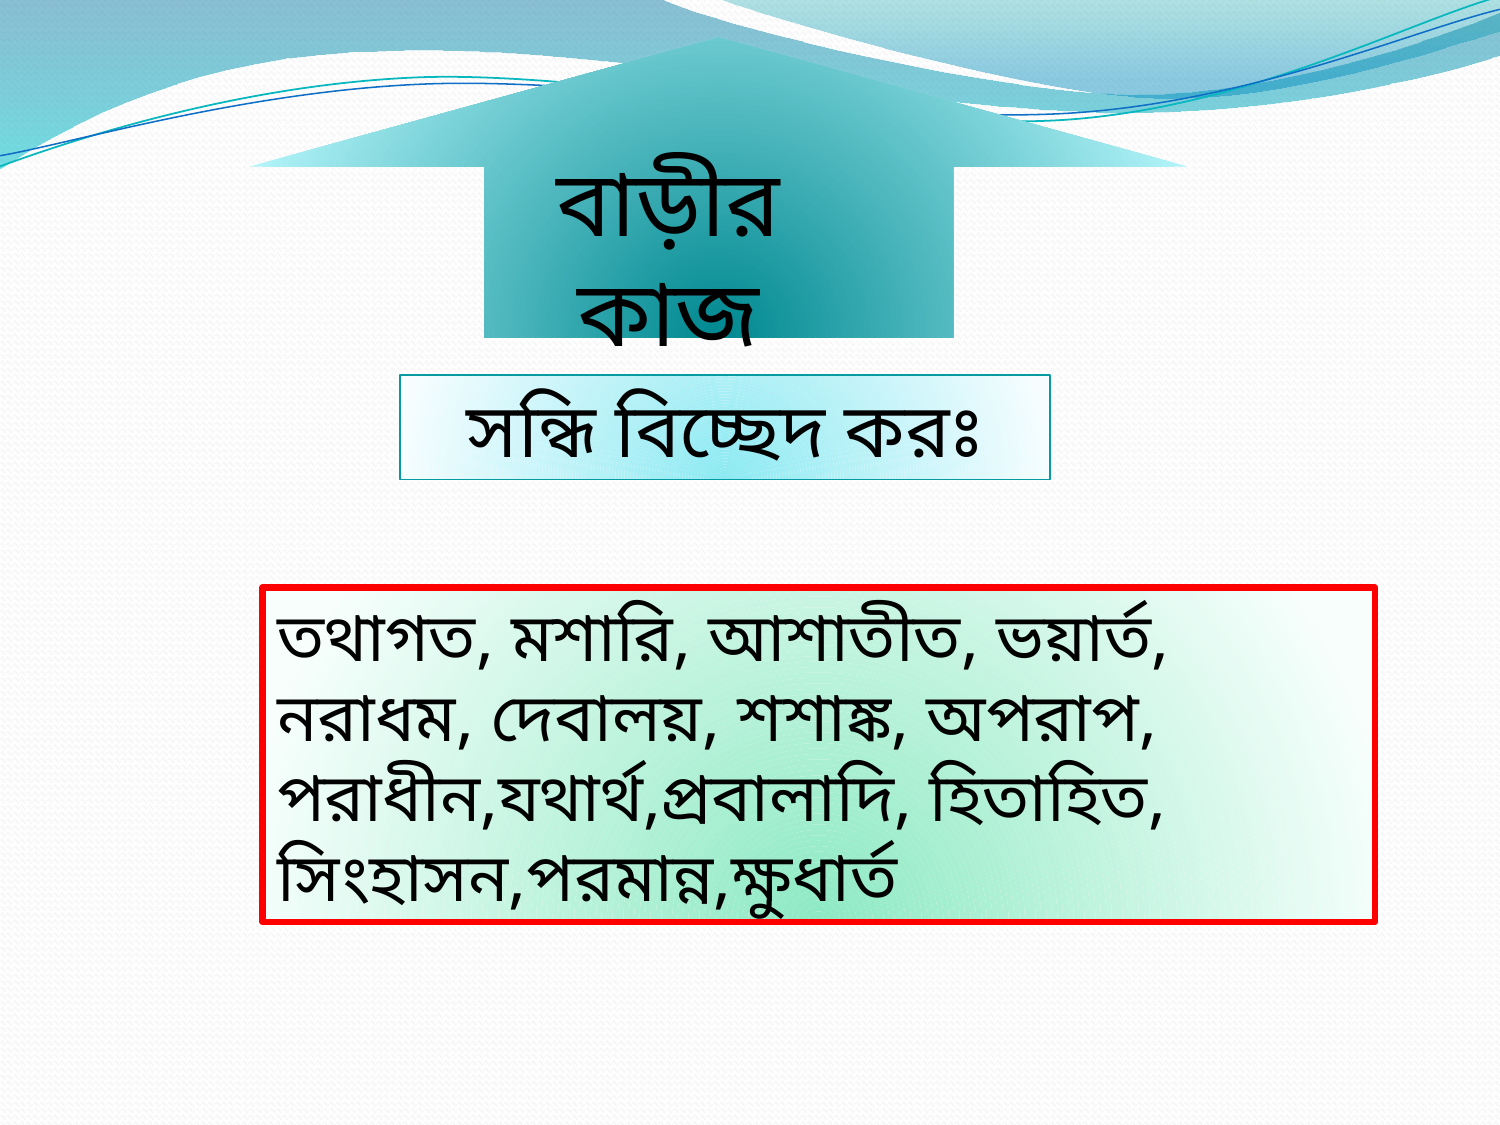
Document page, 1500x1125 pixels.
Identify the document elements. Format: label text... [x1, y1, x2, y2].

text_box [249, 37, 1188, 338]
text_box সন্ধি বিচ্ছেদ করঃ [399, 374, 1051, 480]
text_box বাড়ীর কাজ [449, 137, 888, 373]
text_box তথাগত, মশারি, আশাতীত, ভয়ার্ত, নরাধম, দেবালয়, শশাঙ্ক, অপরাপ, পরাধীন,যথার্থ,প্রবালাদি, হিতাহিত, সিংহাসন,পরমান্ন,ক্ষুধার্ত [262, 587, 1376, 923]
